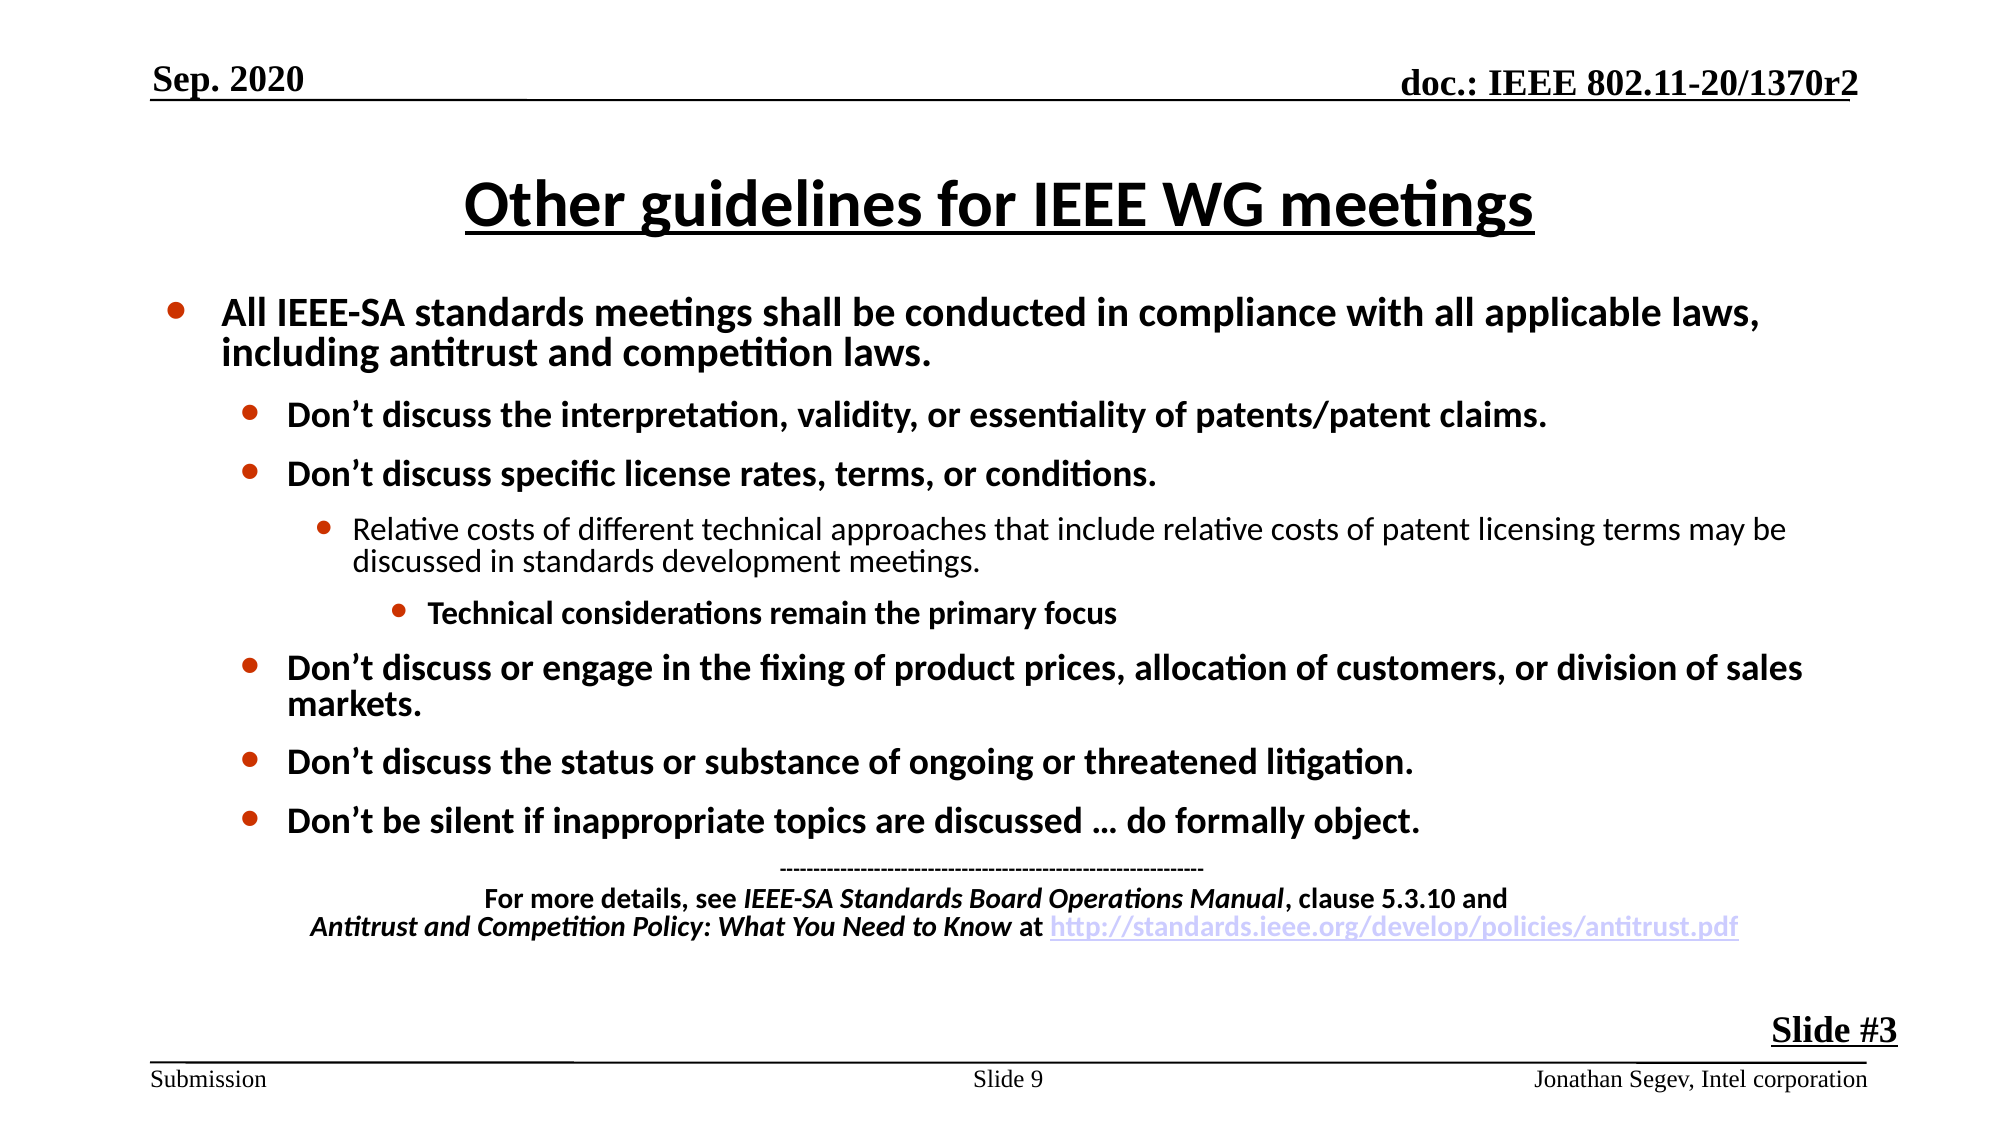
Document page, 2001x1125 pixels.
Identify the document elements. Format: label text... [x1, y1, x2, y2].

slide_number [152, 54, 563, 100]
title Other guidelines for IEEE WG meetings [149, 112, 1850, 286]
text_box Slide #3 [1756, 997, 1913, 1058]
slide_number Slide 9 [950, 1061, 1067, 1123]
list All IEEE-SA standards meetings shall be conducted in compliance with all applicable laws, including antitrust and competition laws. Don’t discuss the interpretation, validity, or essentiality of patents/patent claims. Don’t discuss specific license rates, terms, or conditions. Relative costs of different technical approaches that include relative costs of patent licensing terms may be discussed in standards development meetings. Technical considerations remain the primary focus Don’t discuss or engage in the fixing of product prices, allocation of customers, or division of sales markets. Don’t discuss the status or substance of ongoing or threatened litigation. Don’t be silent if inappropriate topics are discussed … do formally object. --------------------------------------------------------------- For more details, see IEEE-SA Standards Board Operations Manual, clause 5.3.10 and Antitrust and Competition Policy: What You Need to Know at http://standards.ieee.org/develop/policies/antitrust.pdf [149, 286, 1850, 1000]
footer Jonathan Segev, Intel corporation [1171, 1061, 1869, 1093]
